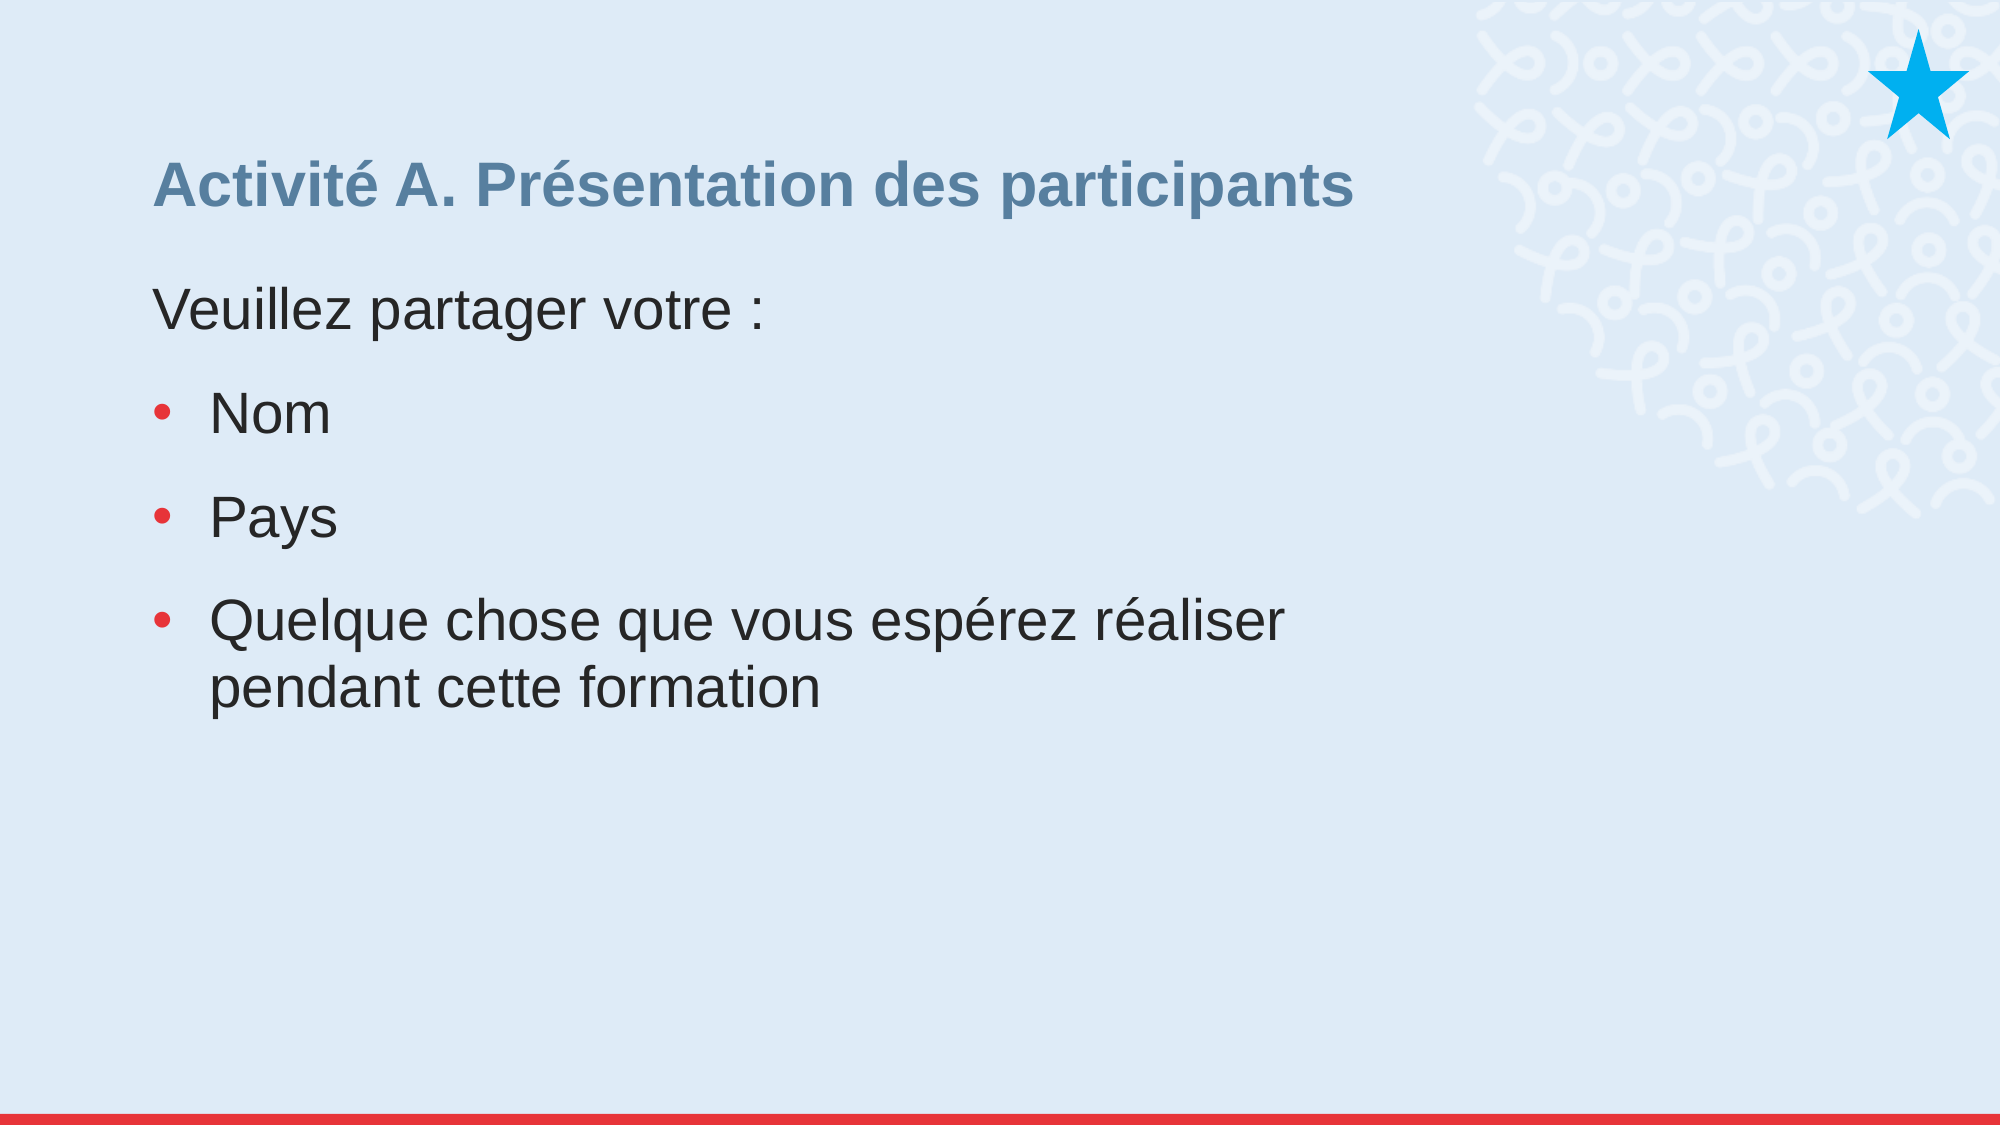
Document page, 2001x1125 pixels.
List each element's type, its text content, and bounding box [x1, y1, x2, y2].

text_box [1868, 28, 1970, 140]
title Activité A. Présentation des participants [137, 96, 1539, 228]
table_cell Services juridiques [1457, 2, 2000, 587]
list Veuillez partager votre : Nom Pays Quelque chose que vous espérez réaliser pendant cette formation [137, 268, 1466, 1078]
